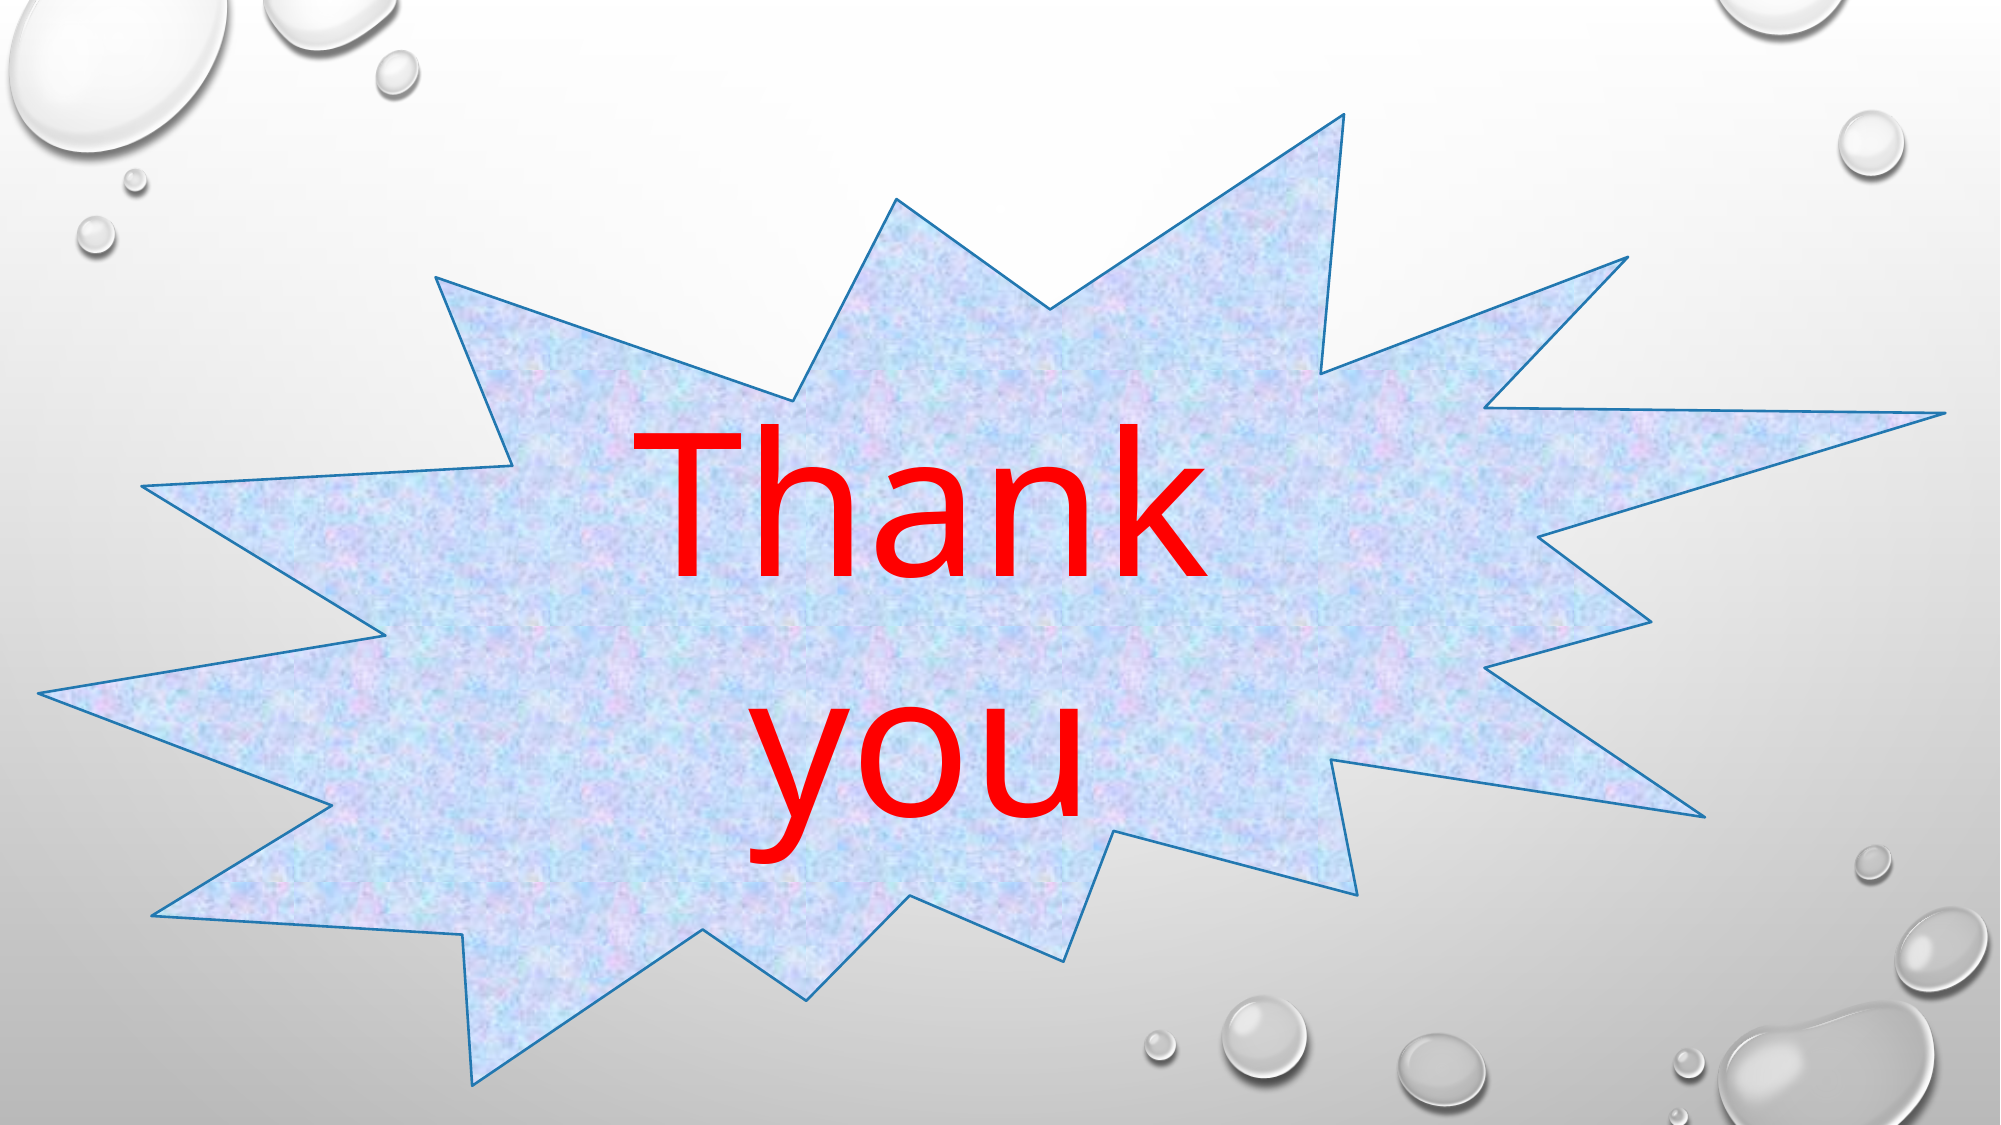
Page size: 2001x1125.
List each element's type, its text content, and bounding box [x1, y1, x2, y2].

text_box Thank you [36, 113, 1947, 1087]
picture [0, 0, 2000, 1125]
